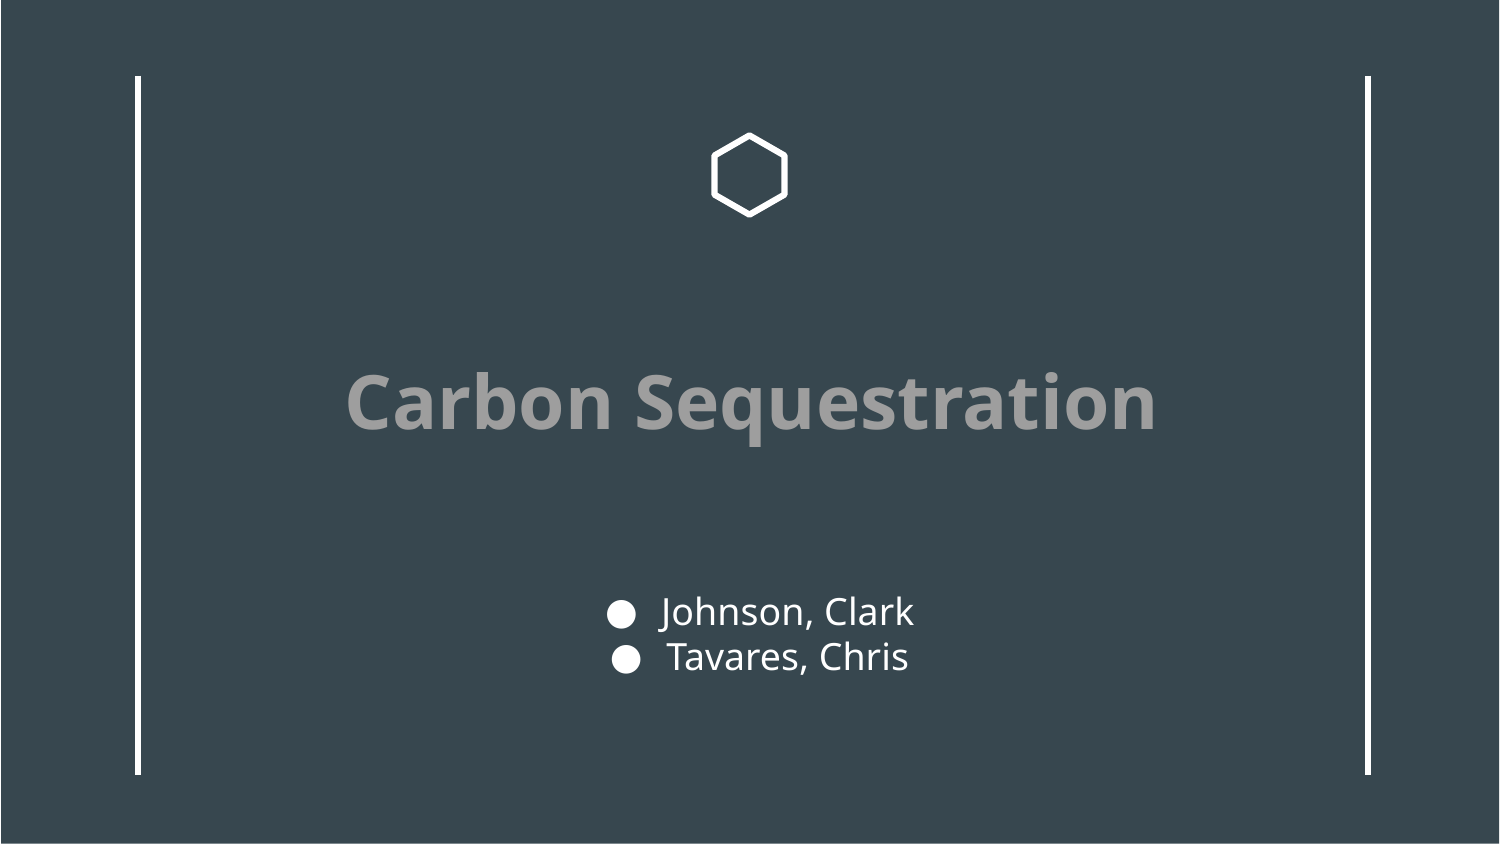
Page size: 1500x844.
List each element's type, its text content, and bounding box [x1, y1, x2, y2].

subtitle Johnson, Clark Tavares, Chris [398, 573, 1102, 703]
title Carbon Sequestration [308, 237, 1195, 561]
